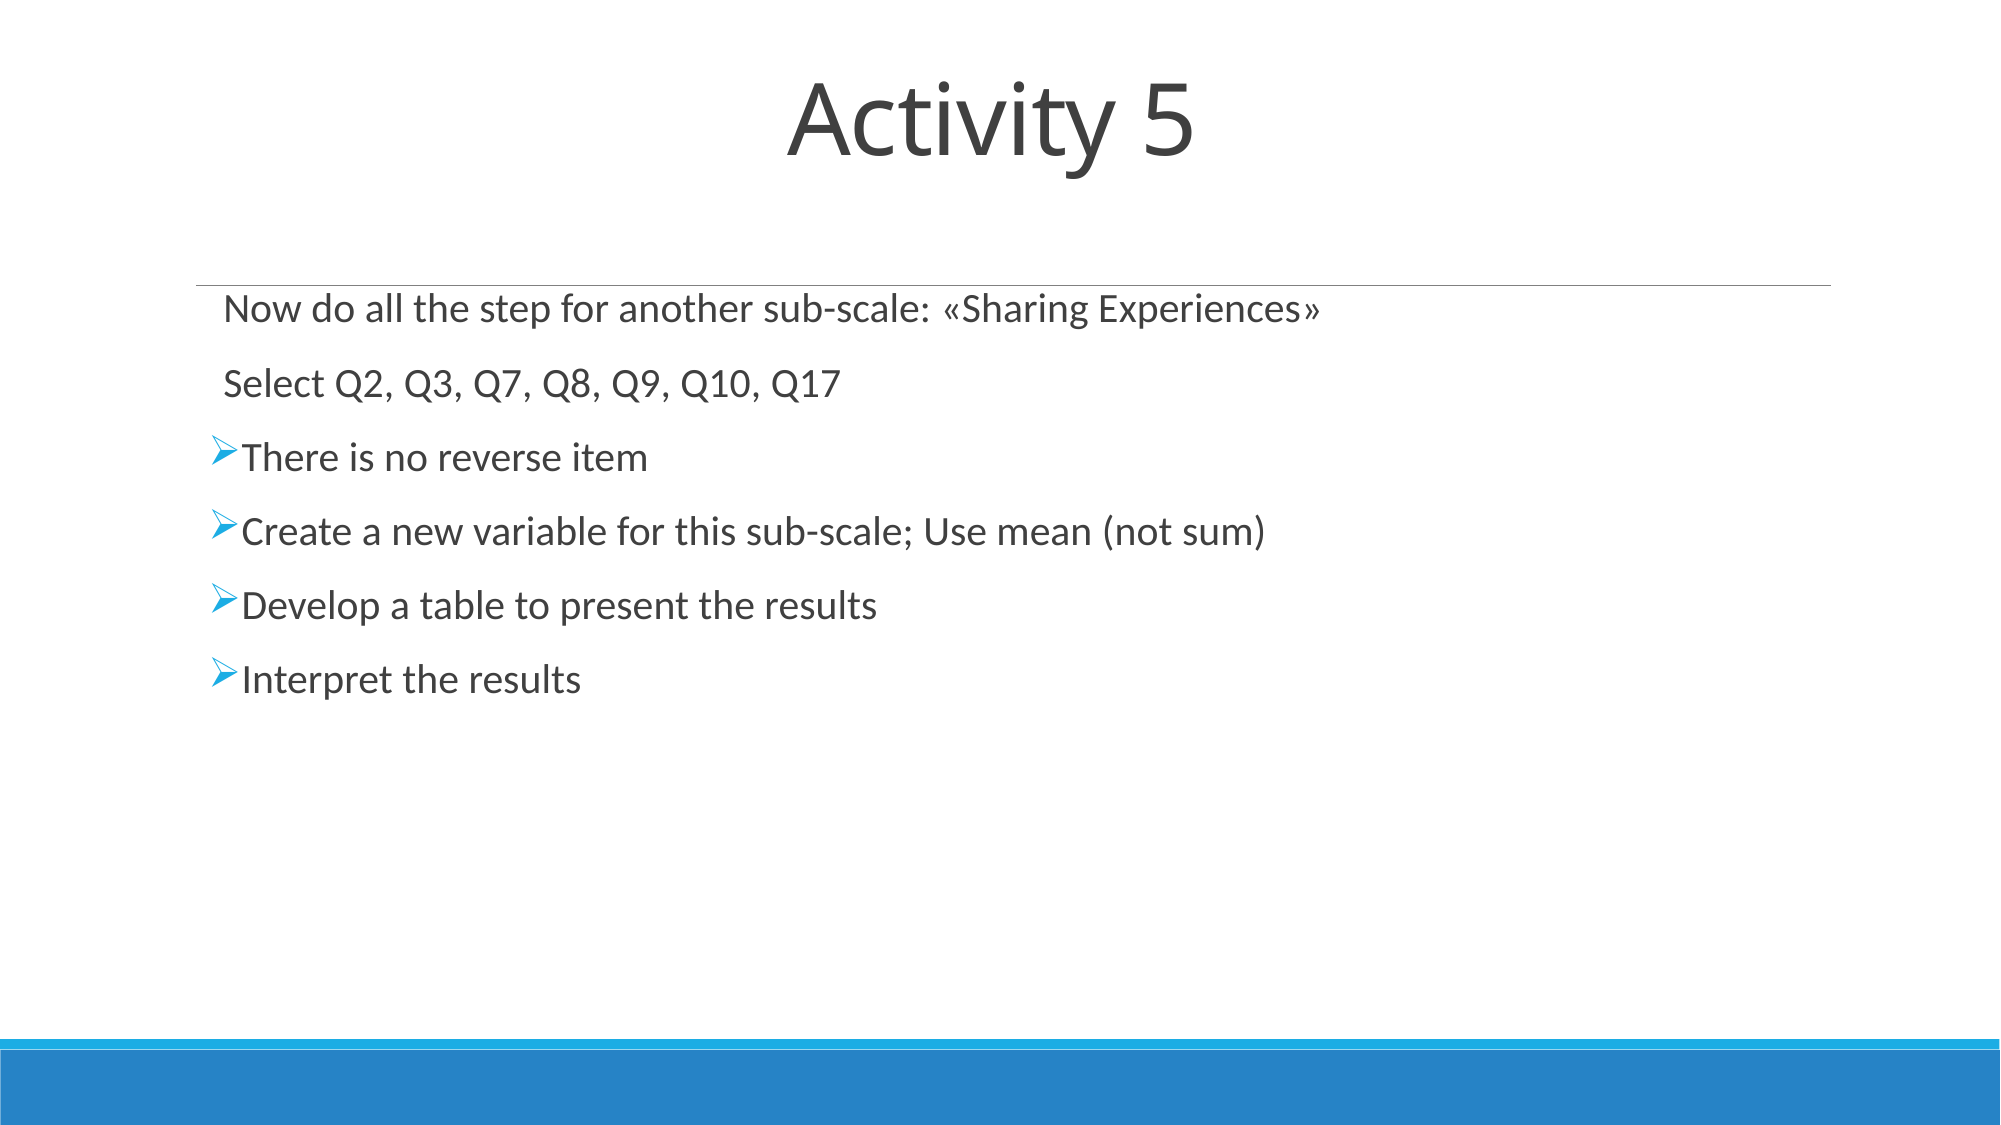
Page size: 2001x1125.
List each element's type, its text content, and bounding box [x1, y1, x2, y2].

list Now do all the step for another sub-scale: «Sharing Experiences» Select Q2, Q3, Q7, Q8, Q9, Q10, Q17 There is no reverse item Create a new variable for this sub-scale; Use mean (not sum) Develop a table to present the results Interpret the results [208, 279, 1859, 958]
title Activity 5 [180, 47, 1830, 184]
